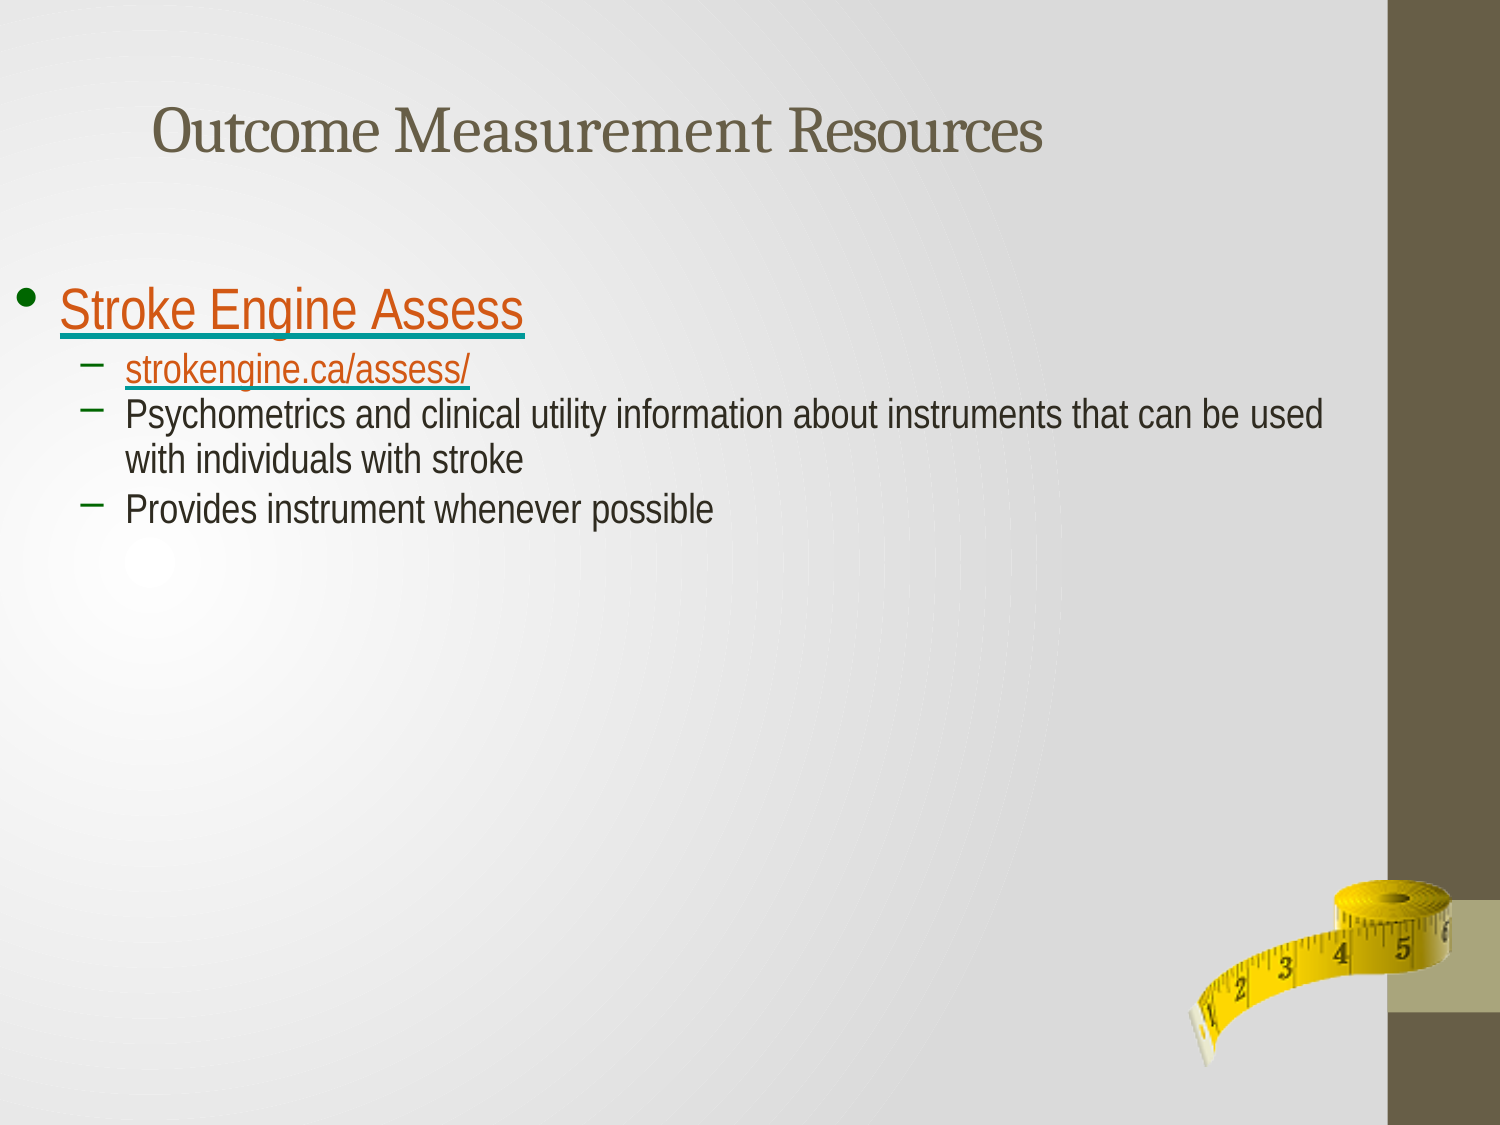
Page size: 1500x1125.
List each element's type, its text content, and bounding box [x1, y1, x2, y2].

title Outcome Measurement Resources [150, 29, 1250, 221]
text_box Stroke Engine Assess strokengine.ca/assess/ Psychometrics and clinical utility information about instruments that can be used with individuals with stroke Provides instrument whenever possible [12, 269, 1337, 605]
text_box [1187, 880, 1452, 1067]
